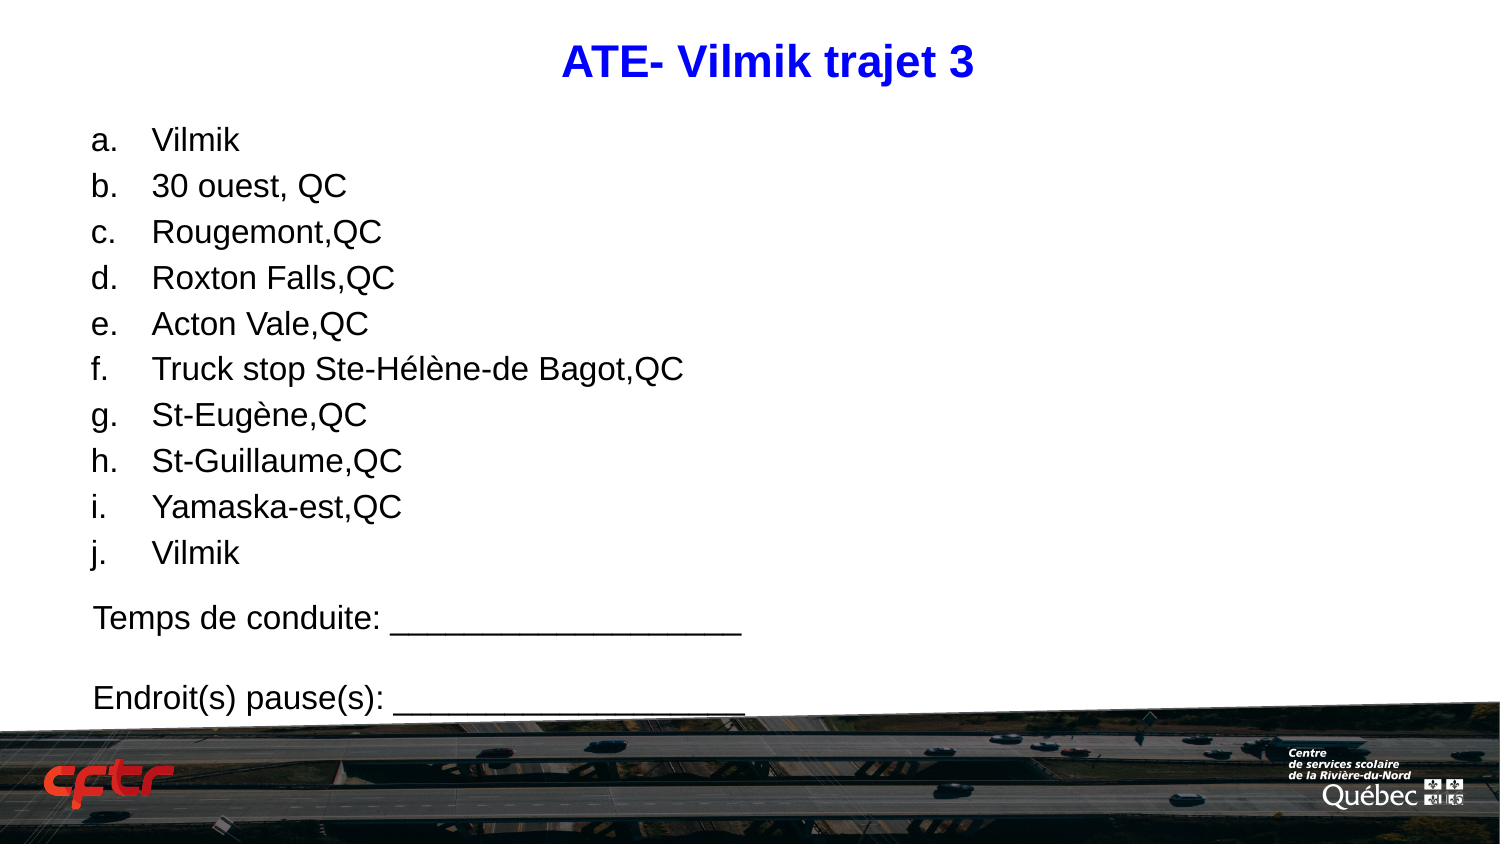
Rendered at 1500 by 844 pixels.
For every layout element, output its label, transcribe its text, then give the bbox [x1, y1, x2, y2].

slide_number ‹#› [1389, 764, 1480, 830]
picture [0, 704, 1499, 844]
title ATE- Vilmik trajet 3 Vilmik 30 ouest, QC Rougemont,QC Roxton Falls,QC Acton Vale,QC Truck stop Ste-Hélène-de Bagot,QC St-Eugène,QC St-Guillaume,QC Yamaska-est,QC Vilmik Temps de conduite: ___________________ Endroit(s) pause(s): ___________________ [48, 429, 1489, 746]
